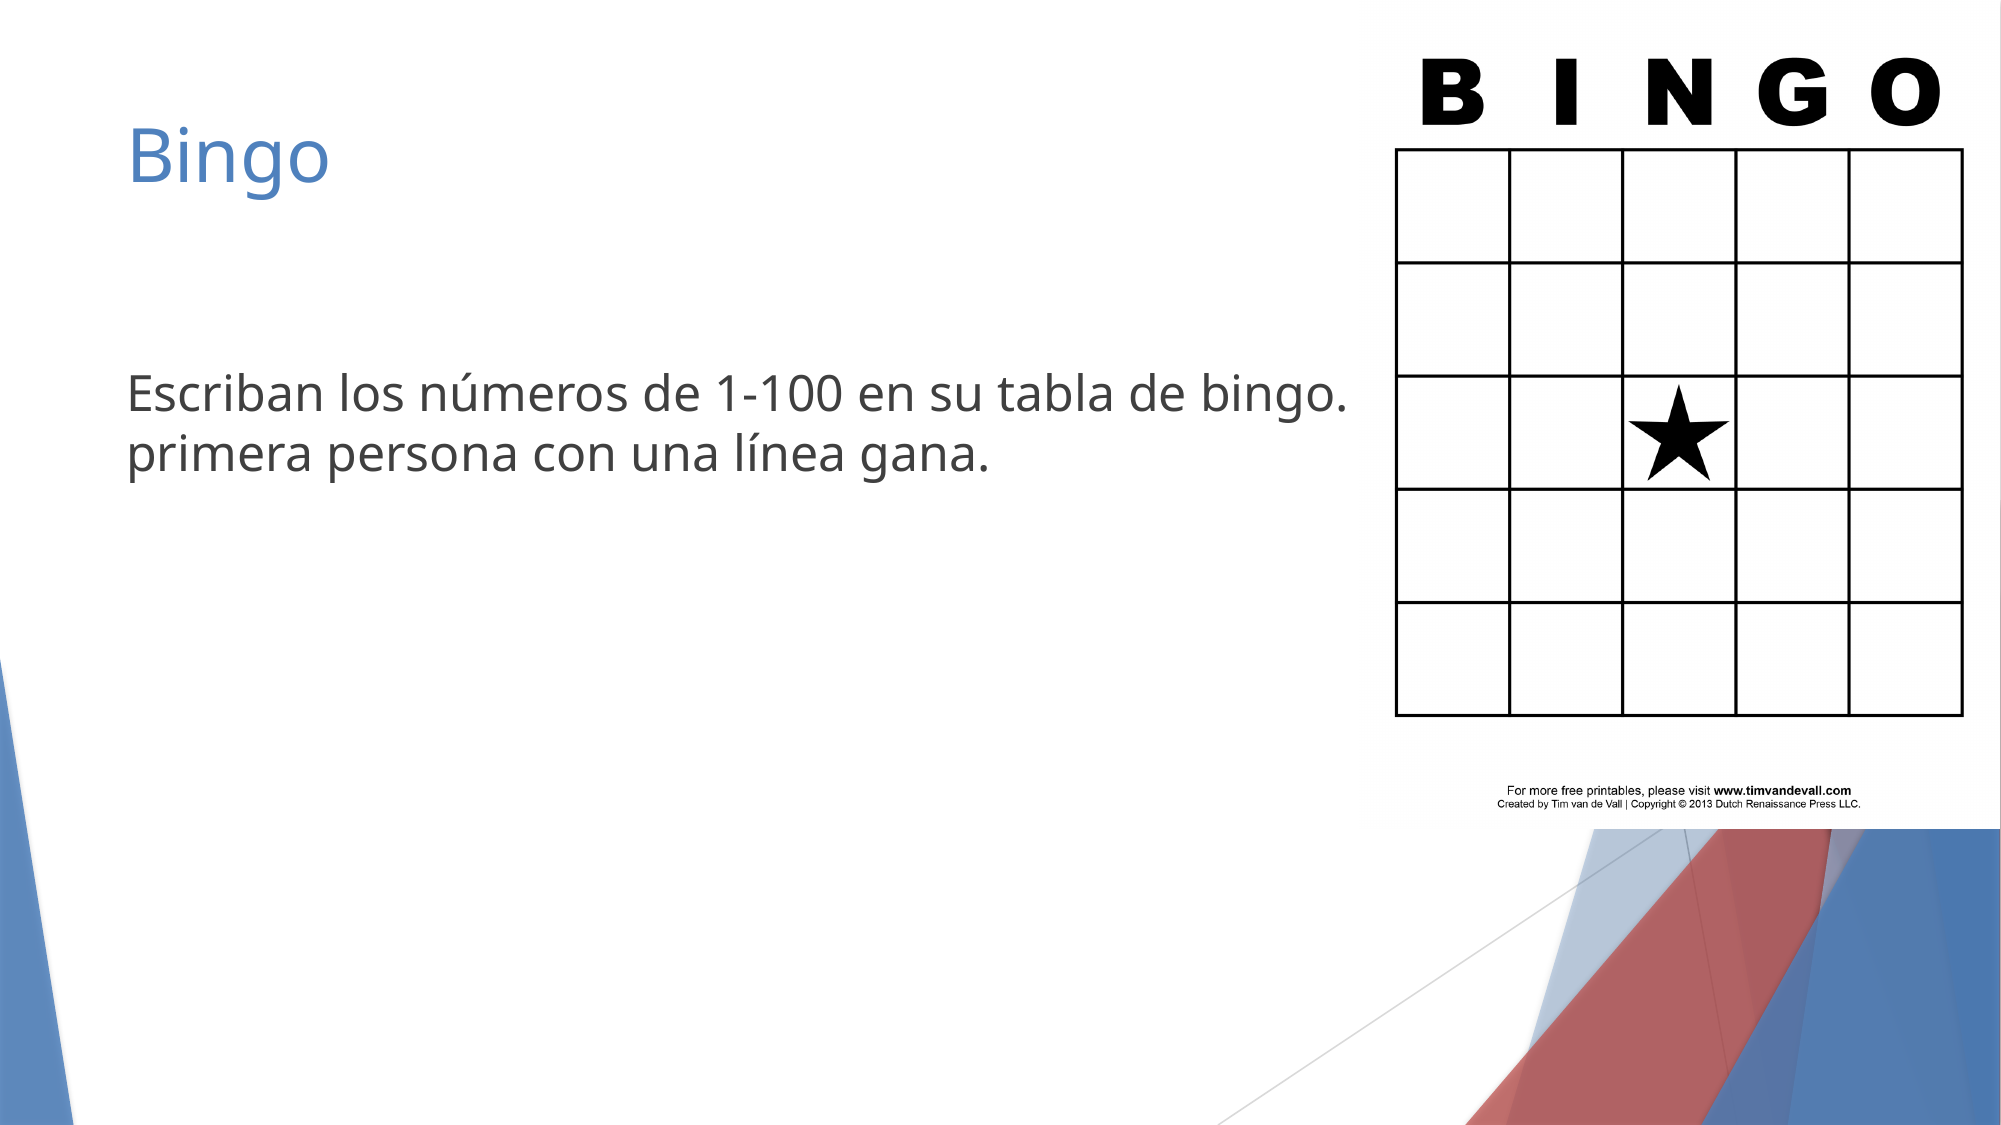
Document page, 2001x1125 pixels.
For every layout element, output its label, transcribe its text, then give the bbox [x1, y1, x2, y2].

title Bingo [111, 99, 1354, 317]
picture [1359, 0, 2000, 830]
list Escriban los números de 1-100 en su tabla de bingo. La primera persona con una línea gana. [111, 354, 1522, 992]
